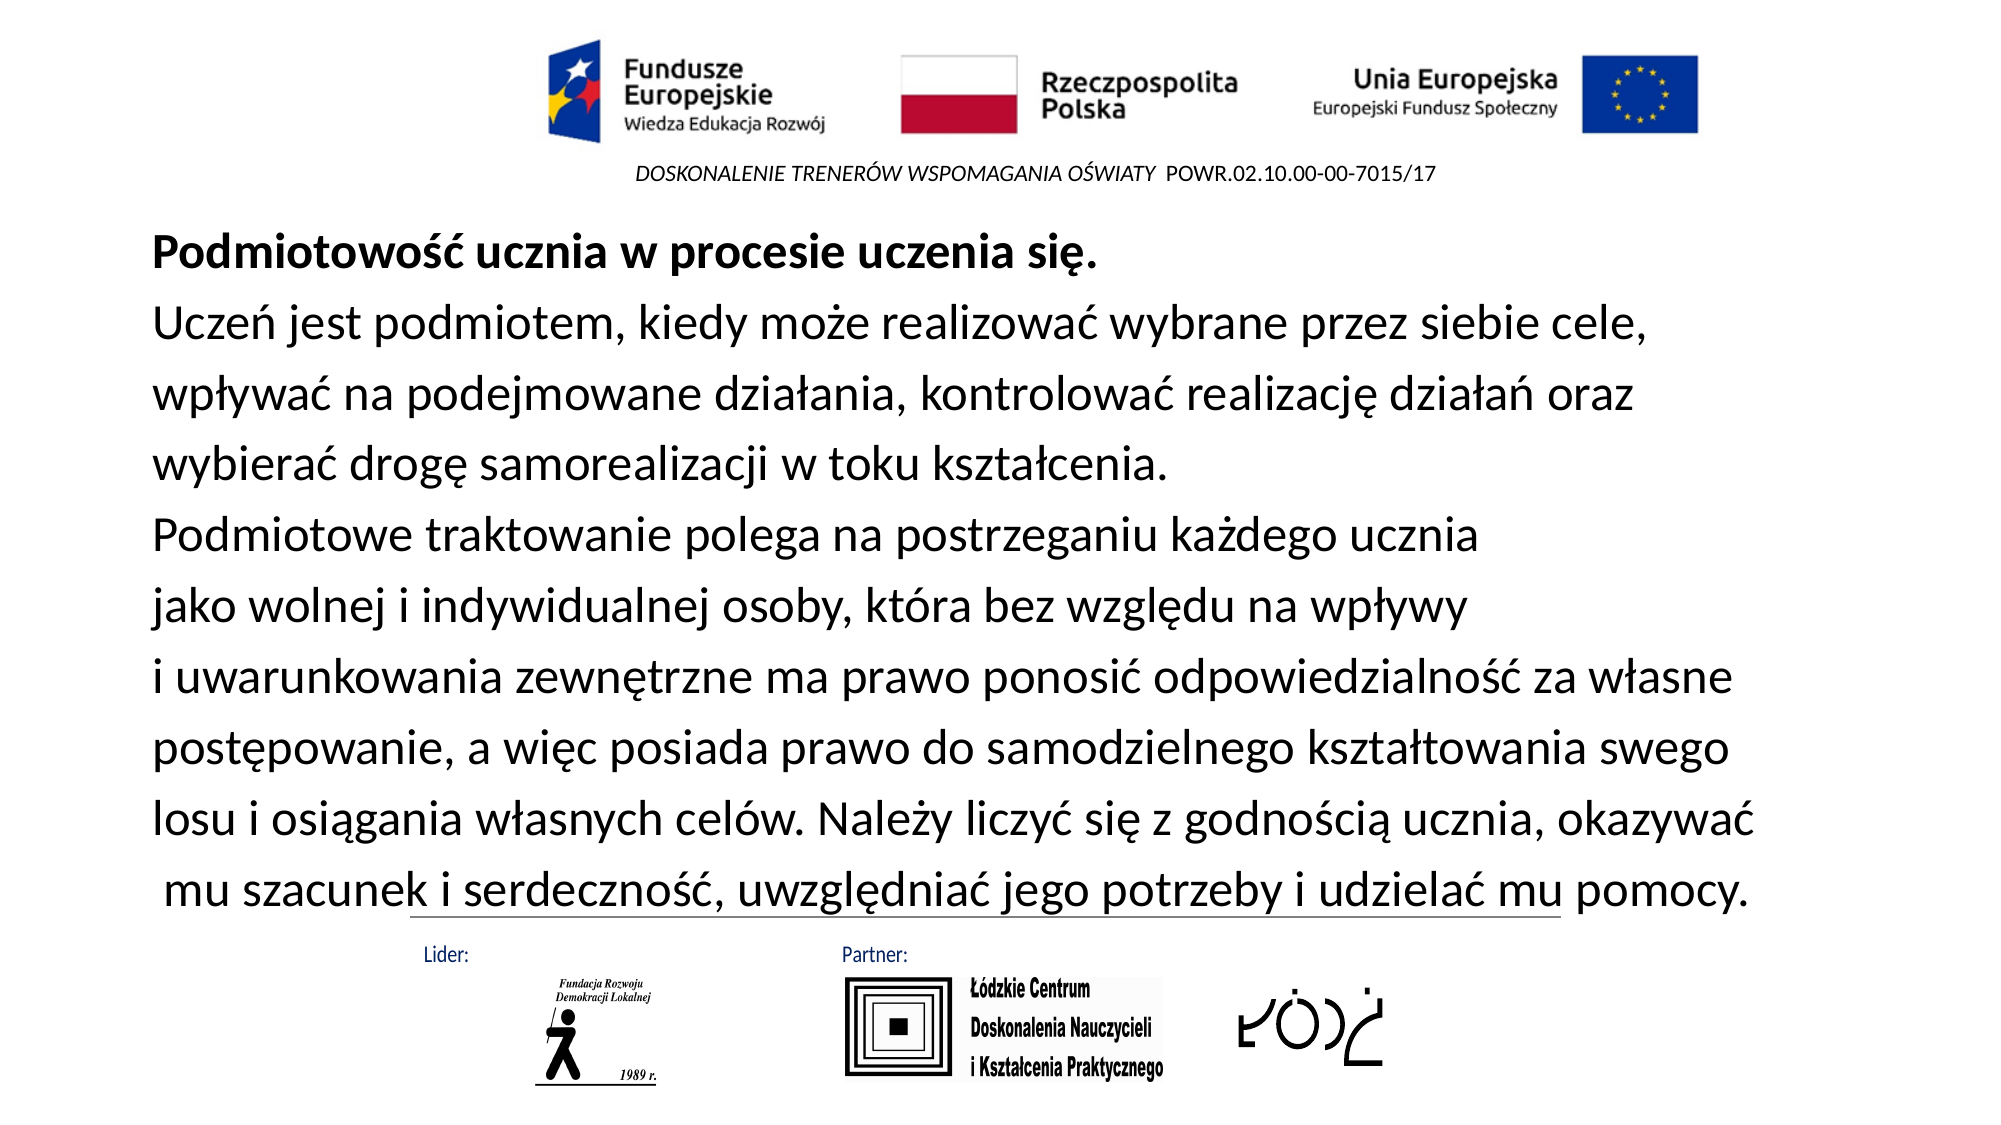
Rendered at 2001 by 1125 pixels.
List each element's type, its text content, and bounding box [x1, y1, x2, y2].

picture [523, 14, 1725, 169]
text_box DOSKONALENIE TRENERÓW WSPOMAGANIA OŚWIATY POWR.02.10.00-00-7015/17 [176, 10, 1896, 194]
picture [383, 915, 1587, 1125]
text_box [163, 284, 1863, 361]
list Podmiotowość ucznia w procesie uczenia się. Uczeń jest podmiotem, kiedy może realizować wybrane przez siebie cele, wpływać na podejmowane działania, kontrolować realizację działań oraz wybierać drogę samorealizacji w toku kształcenia. Podmiotowe traktowanie polega na postrzeganiu każdego ucznia jako wolnej i indywidualnej osoby, która bez względu na wpływy i uwarunkowania zewnętrzne ma prawo ponosić odpowiedzialność za własne postępowanie, a więc posiada prawo do samodzielnego kształtowania swego losu i osiągania własnych celów. Należy liczyć się z godnością ucznia, okazywać mu szacunek i serdeczność, uwzględniać jego potrzeby i udzielać mu pomocy. [137, 210, 1885, 940]
